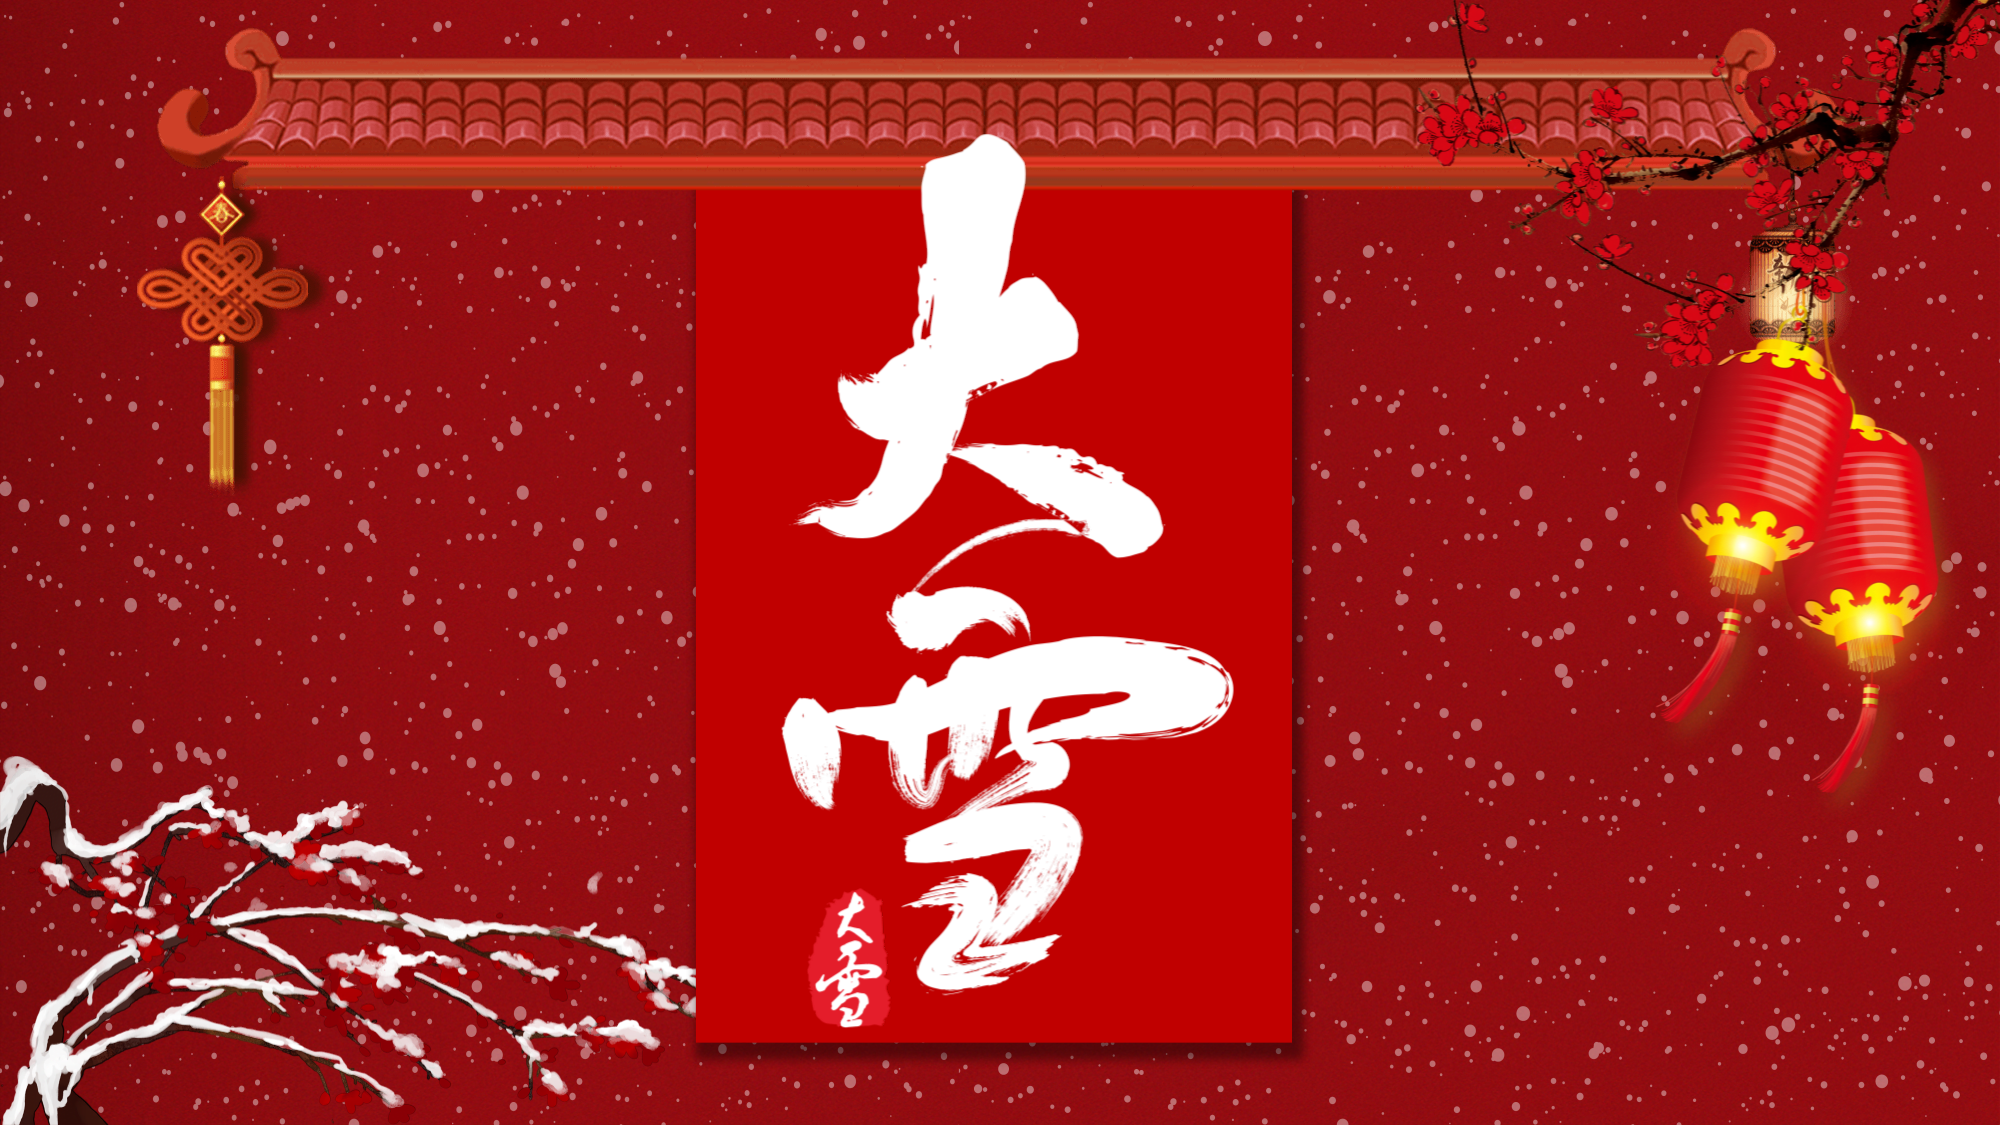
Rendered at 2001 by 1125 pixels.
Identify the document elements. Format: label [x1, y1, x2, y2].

text_box [792, 528, 2000, 1125]
picture [0, 0, 2000, 1125]
text_box [0, 0, 767, 756]
